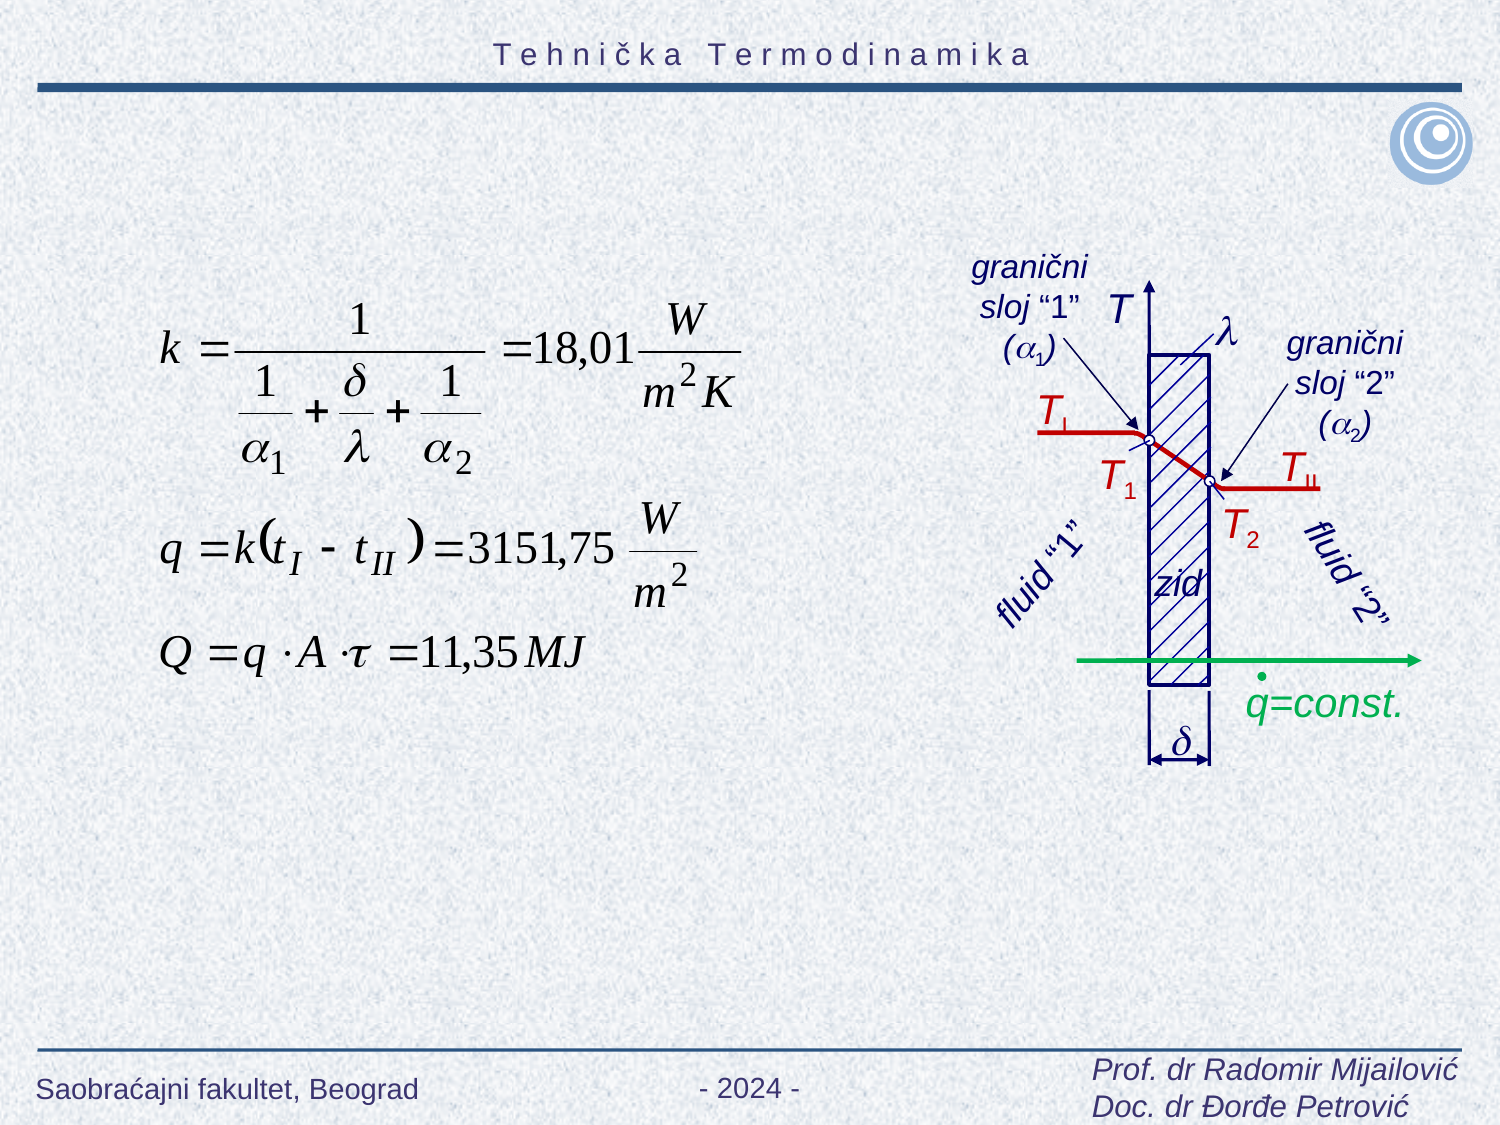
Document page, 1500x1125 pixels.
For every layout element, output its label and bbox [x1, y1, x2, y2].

picture [152, 288, 751, 690]
picture [1387, 99, 1473, 188]
text_box [949, 237, 1431, 767]
